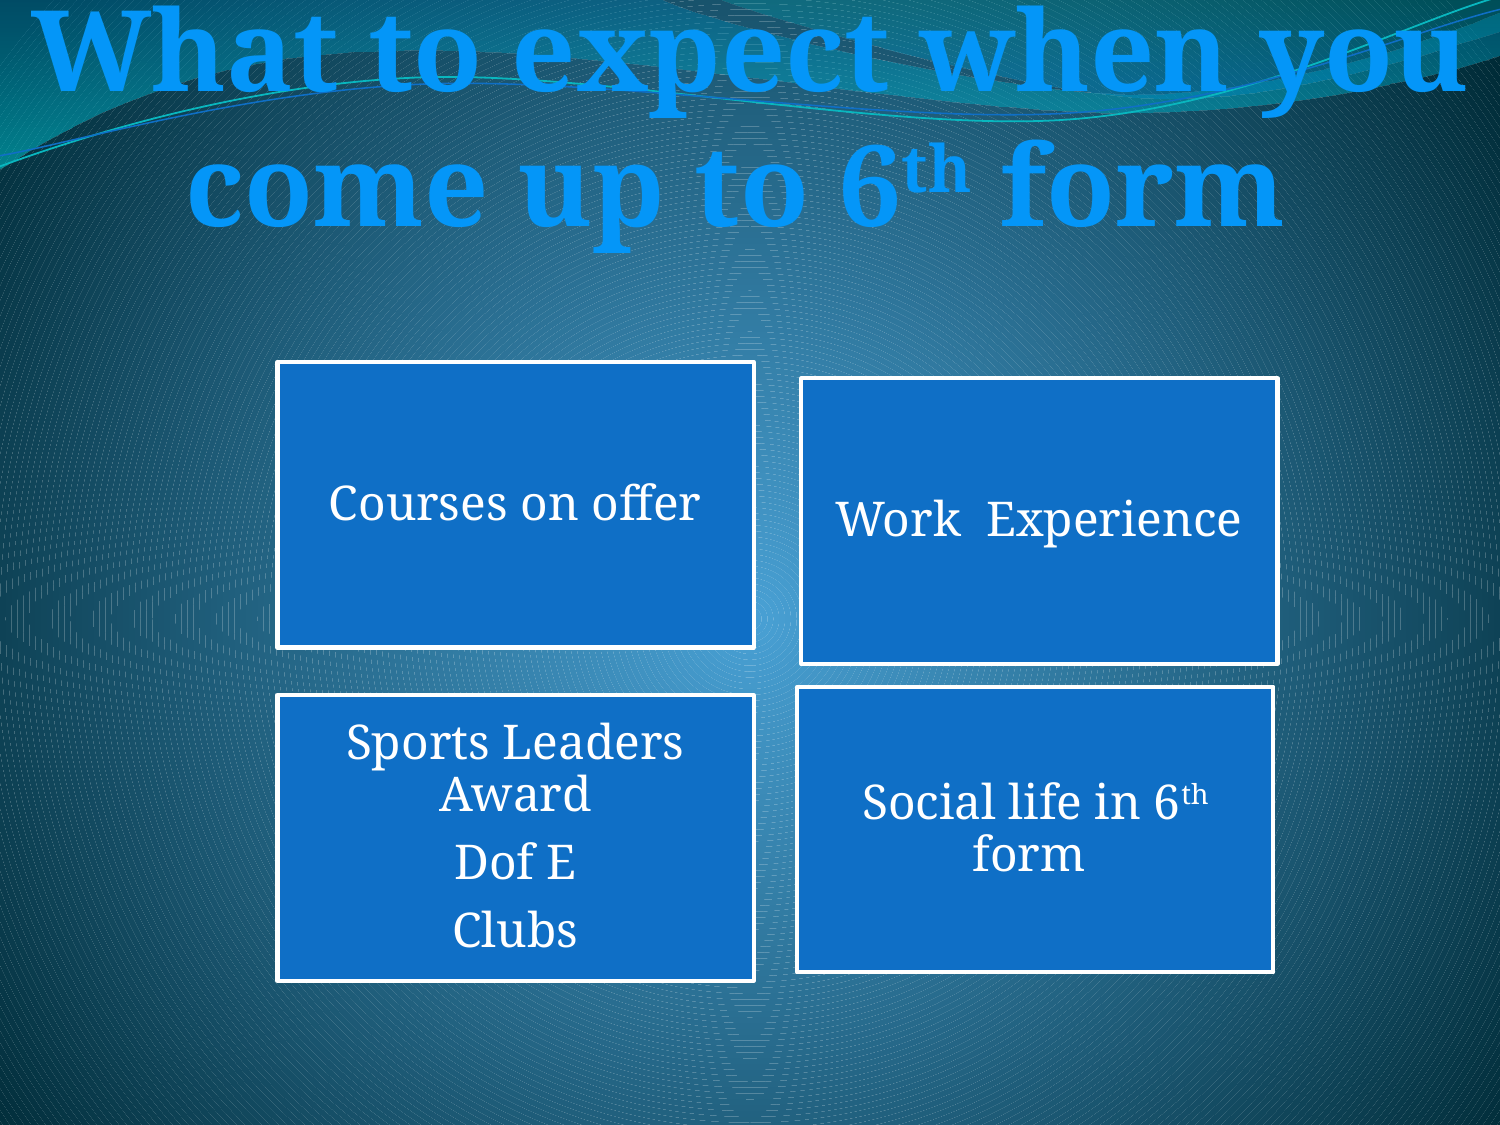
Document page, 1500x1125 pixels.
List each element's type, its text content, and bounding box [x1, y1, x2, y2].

text_box What to expect when you come up to 6th form [0, 0, 1500, 257]
title [87, 257, 1376, 526]
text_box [277, 337, 1278, 1005]
